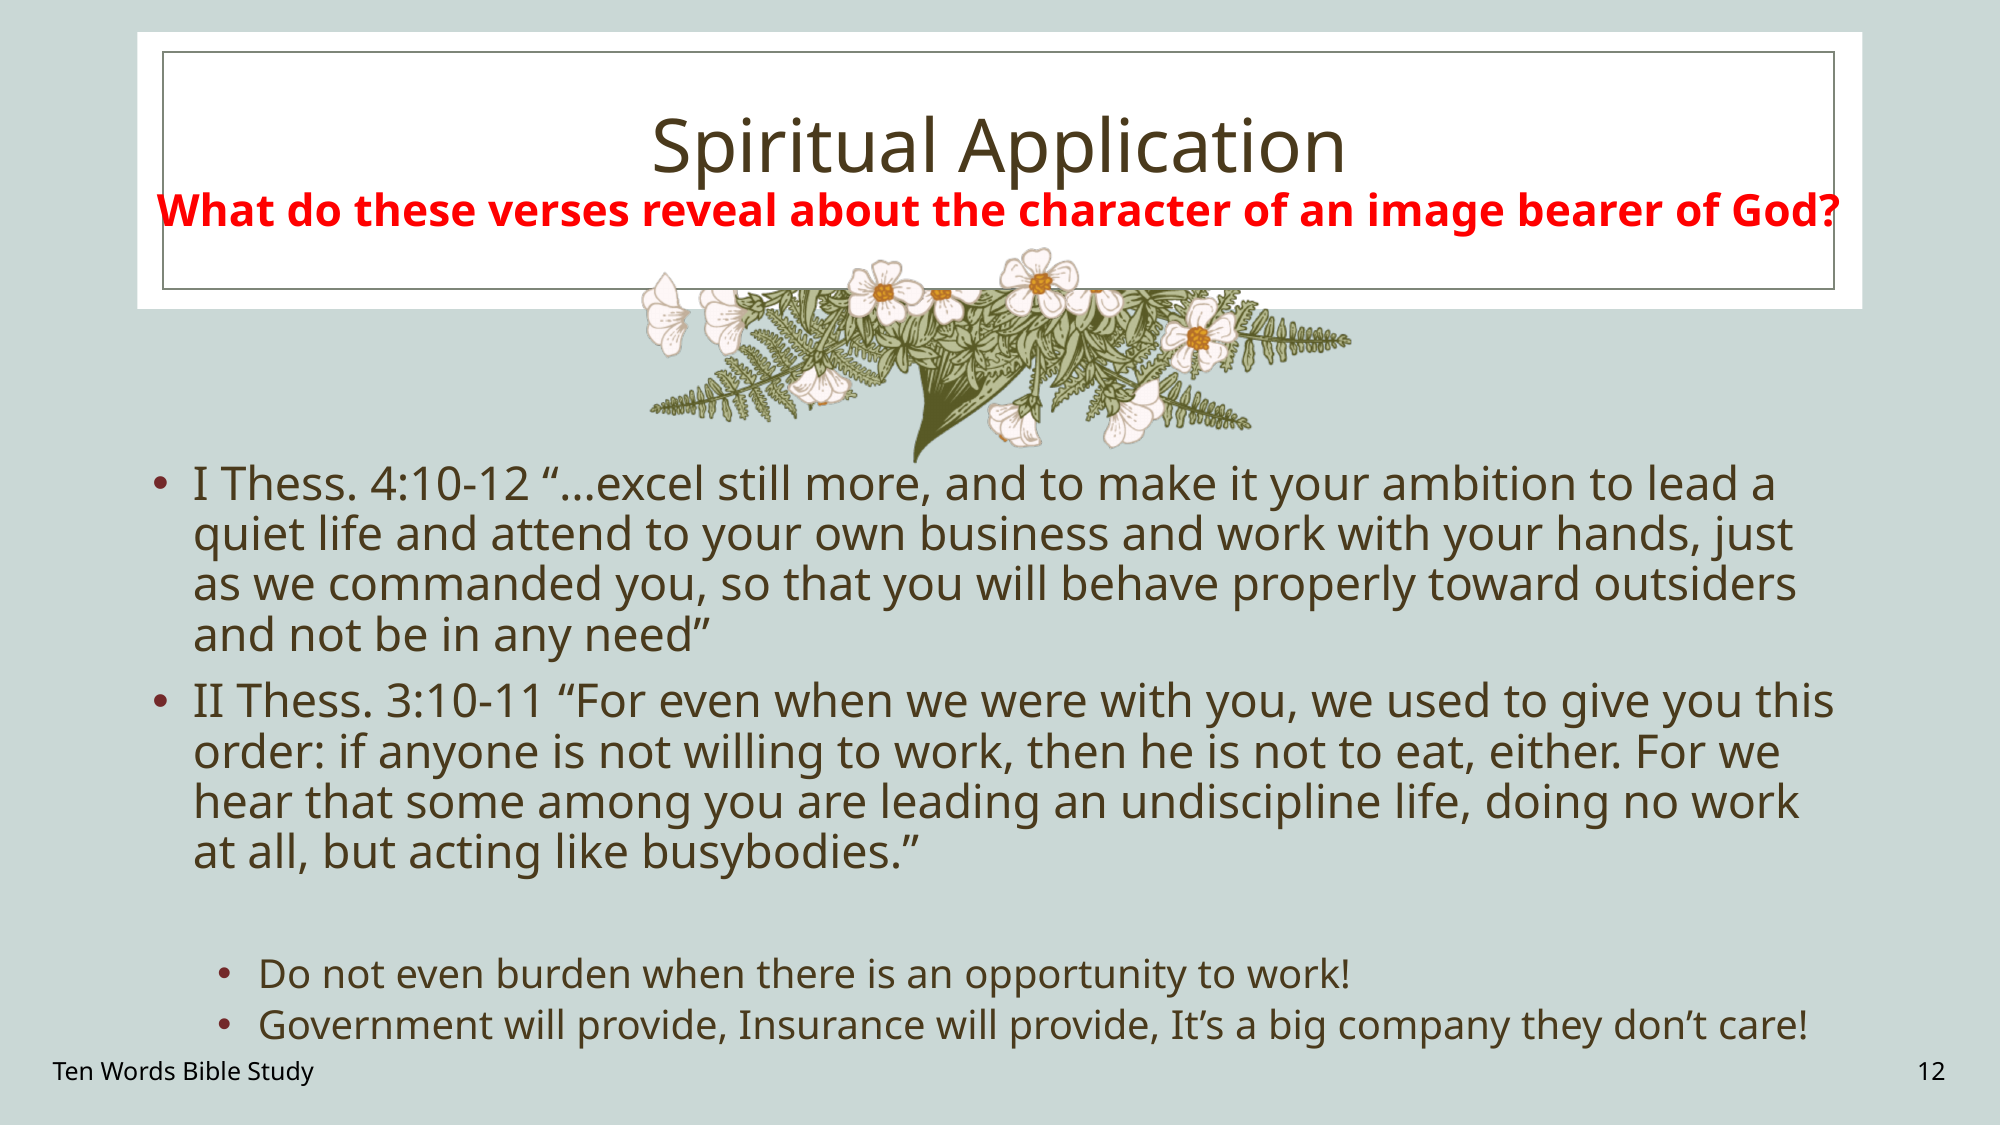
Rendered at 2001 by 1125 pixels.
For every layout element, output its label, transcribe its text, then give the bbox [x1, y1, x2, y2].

footer Ten Words Bible Study [37, 1042, 713, 1103]
picture [635, 266, 1361, 452]
list I Thess. 4:10-12 “…excel still more, and to make it your ambition to lead a quiet life and attend to your own business and work with your hands, just as we commanded you, so that you will behave properly toward outsiders and not be in any need” II Thess. 3:10-11 “For even when we were with you, we used to give you this order: if anyone is not willing to work, then he is not to eat, either. For we hear that some among you are leading an undiscipline life, doing no work at all, but acting like busybodies.” Do not even burden when there is an opportunity to work! Government will provide, Insurance will provide, It’s a big company they don’t care! [137, 452, 1863, 1061]
title Spiritual Application What do these verses reveal about the character of an image bearer of God? [137, 79, 1863, 266]
slide_number 12 [1510, 1042, 1961, 1103]
